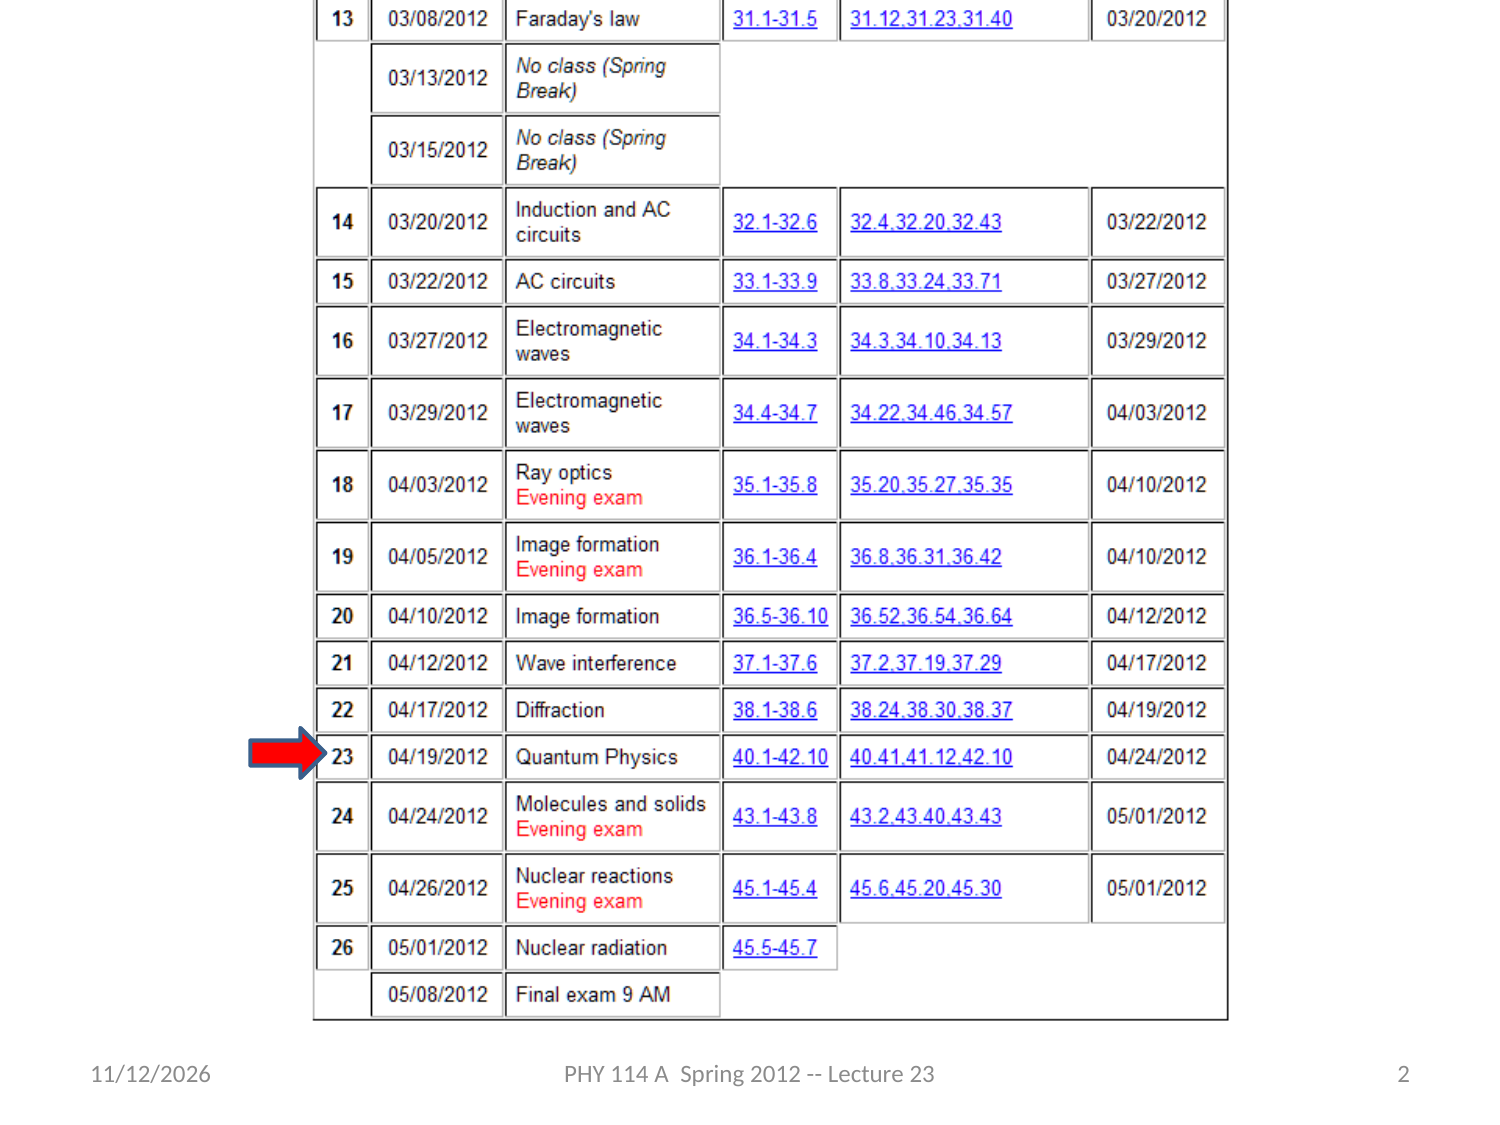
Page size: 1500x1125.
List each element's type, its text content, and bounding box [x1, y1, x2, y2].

text_box [248, 738, 294, 768]
slide_number 2 [1074, 1042, 1425, 1103]
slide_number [75, 1042, 425, 1103]
footer PHY 114 A Spring 2012 -- Lecture 23 [512, 1042, 988, 1103]
picture [299, 0, 1244, 1021]
